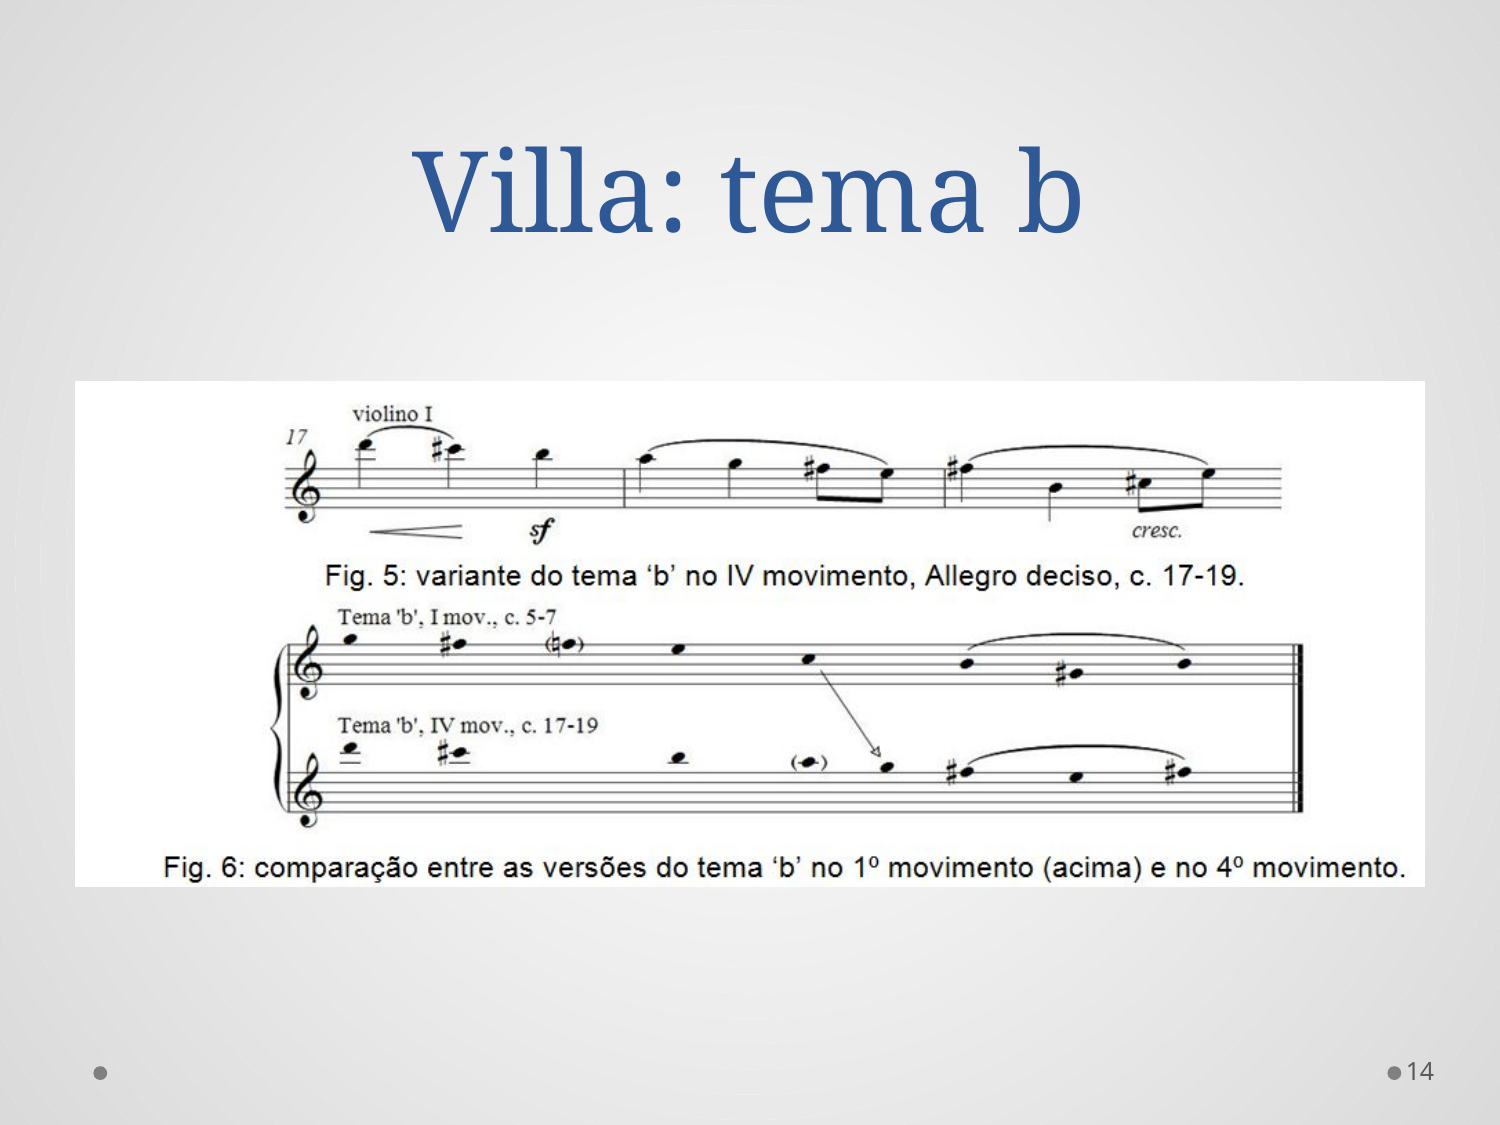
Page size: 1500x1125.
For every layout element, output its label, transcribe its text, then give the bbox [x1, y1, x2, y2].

slide_number 14 [1401, 1042, 1494, 1103]
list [74, 380, 1426, 887]
title Villa: tema b [75, 0, 1425, 263]
